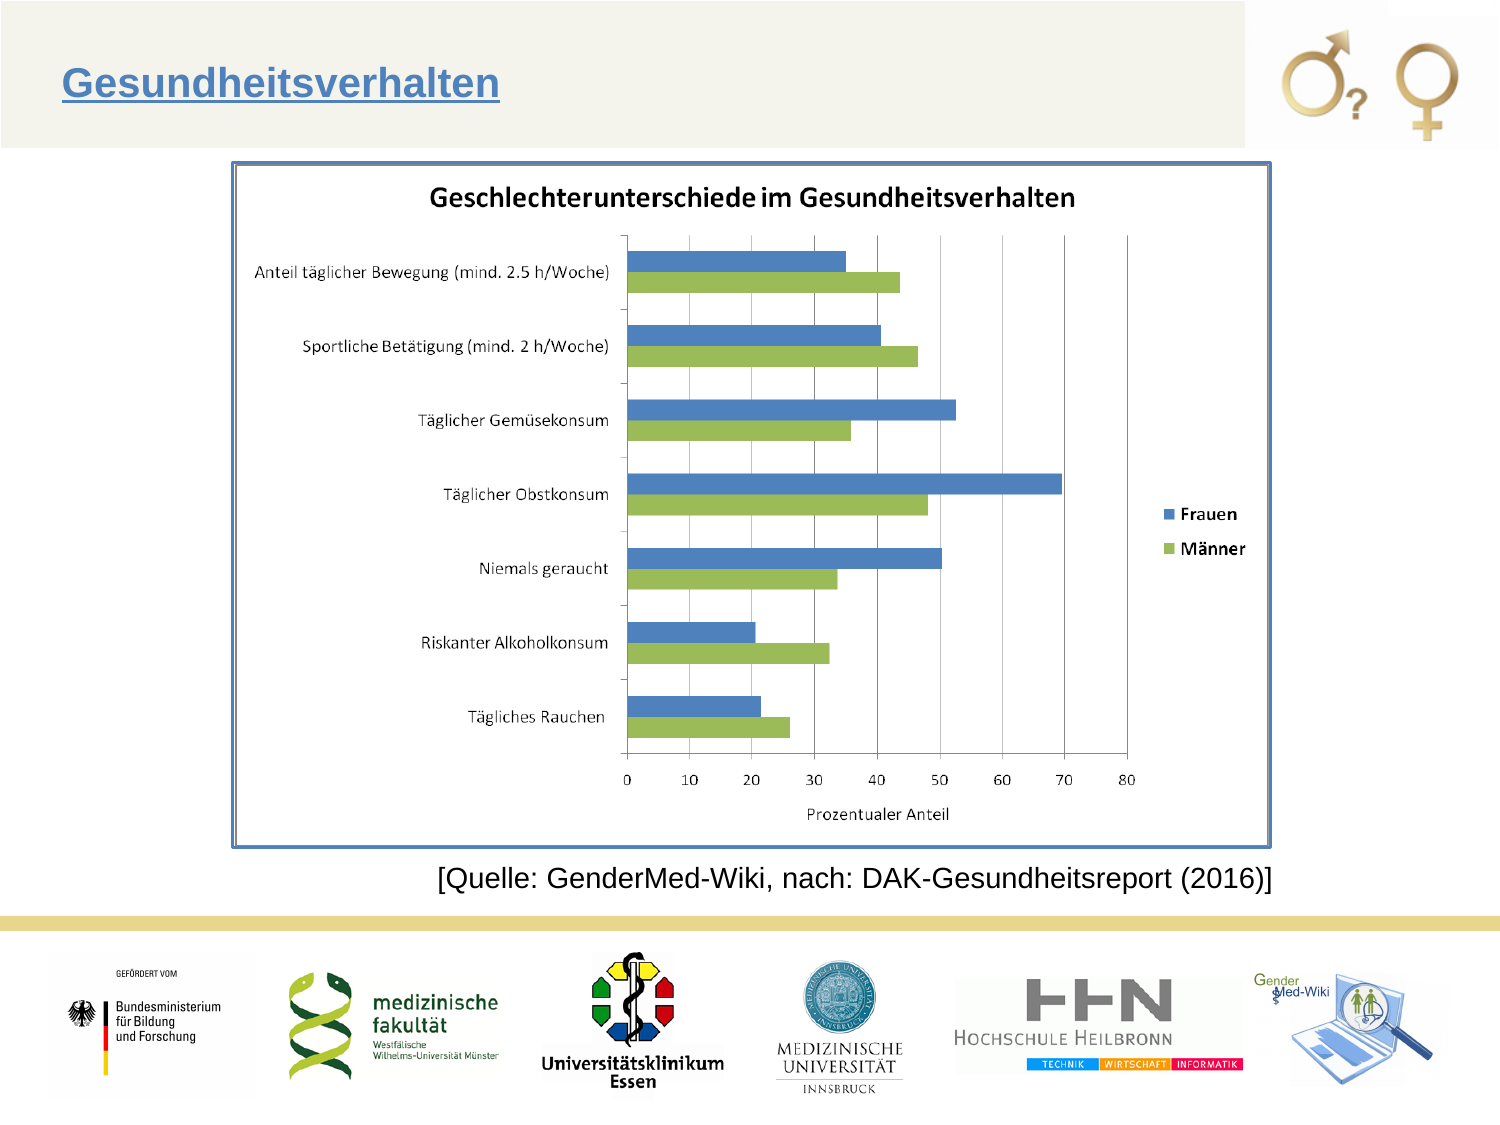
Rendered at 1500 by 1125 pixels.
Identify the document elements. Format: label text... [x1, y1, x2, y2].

picture [1246, 965, 1453, 1087]
text_box [Quelle: GenderMed-Wiki, nach: DAK-Gesundheitsreport (2016)] [292, 851, 1289, 902]
picture [47, 952, 255, 1100]
picture [1245, 0, 1500, 149]
text_box Gesundheitsverhalten [46, 23, 1102, 189]
picture [234, 163, 1269, 847]
picture [289, 952, 1243, 1100]
